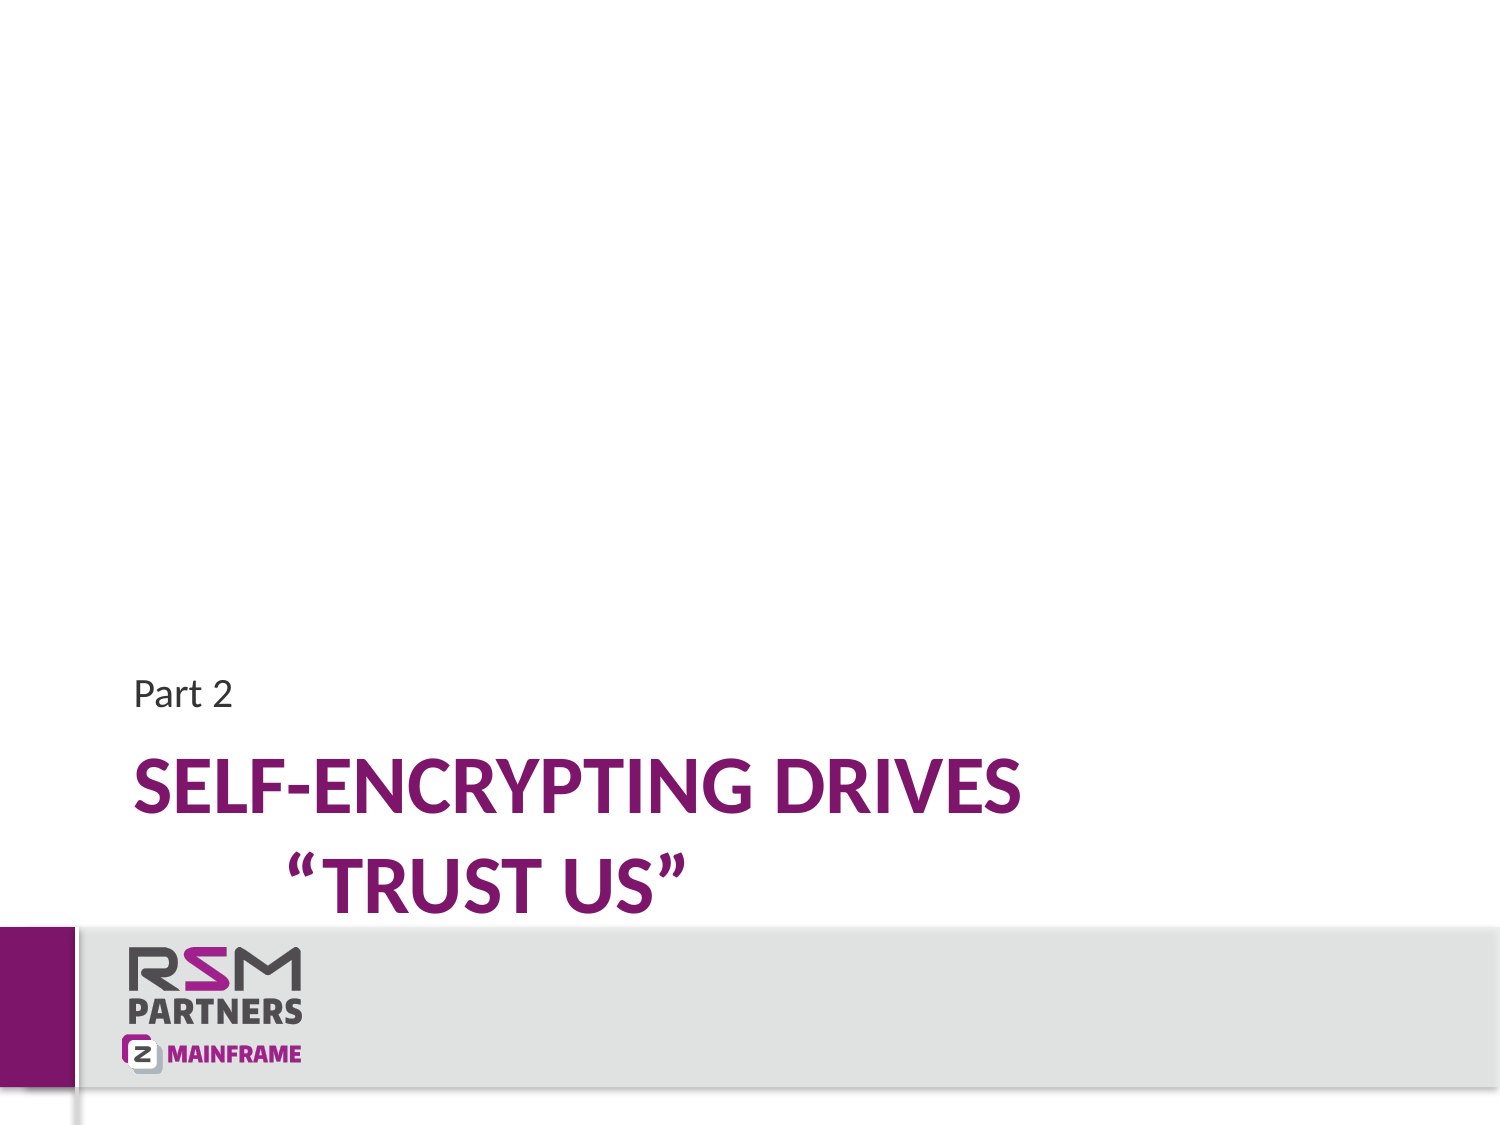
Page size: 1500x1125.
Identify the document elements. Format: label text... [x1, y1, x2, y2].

title Self-encrypting drives “trust us” [118, 723, 1394, 947]
picture [122, 947, 306, 1074]
list Part 2 [118, 476, 1394, 723]
